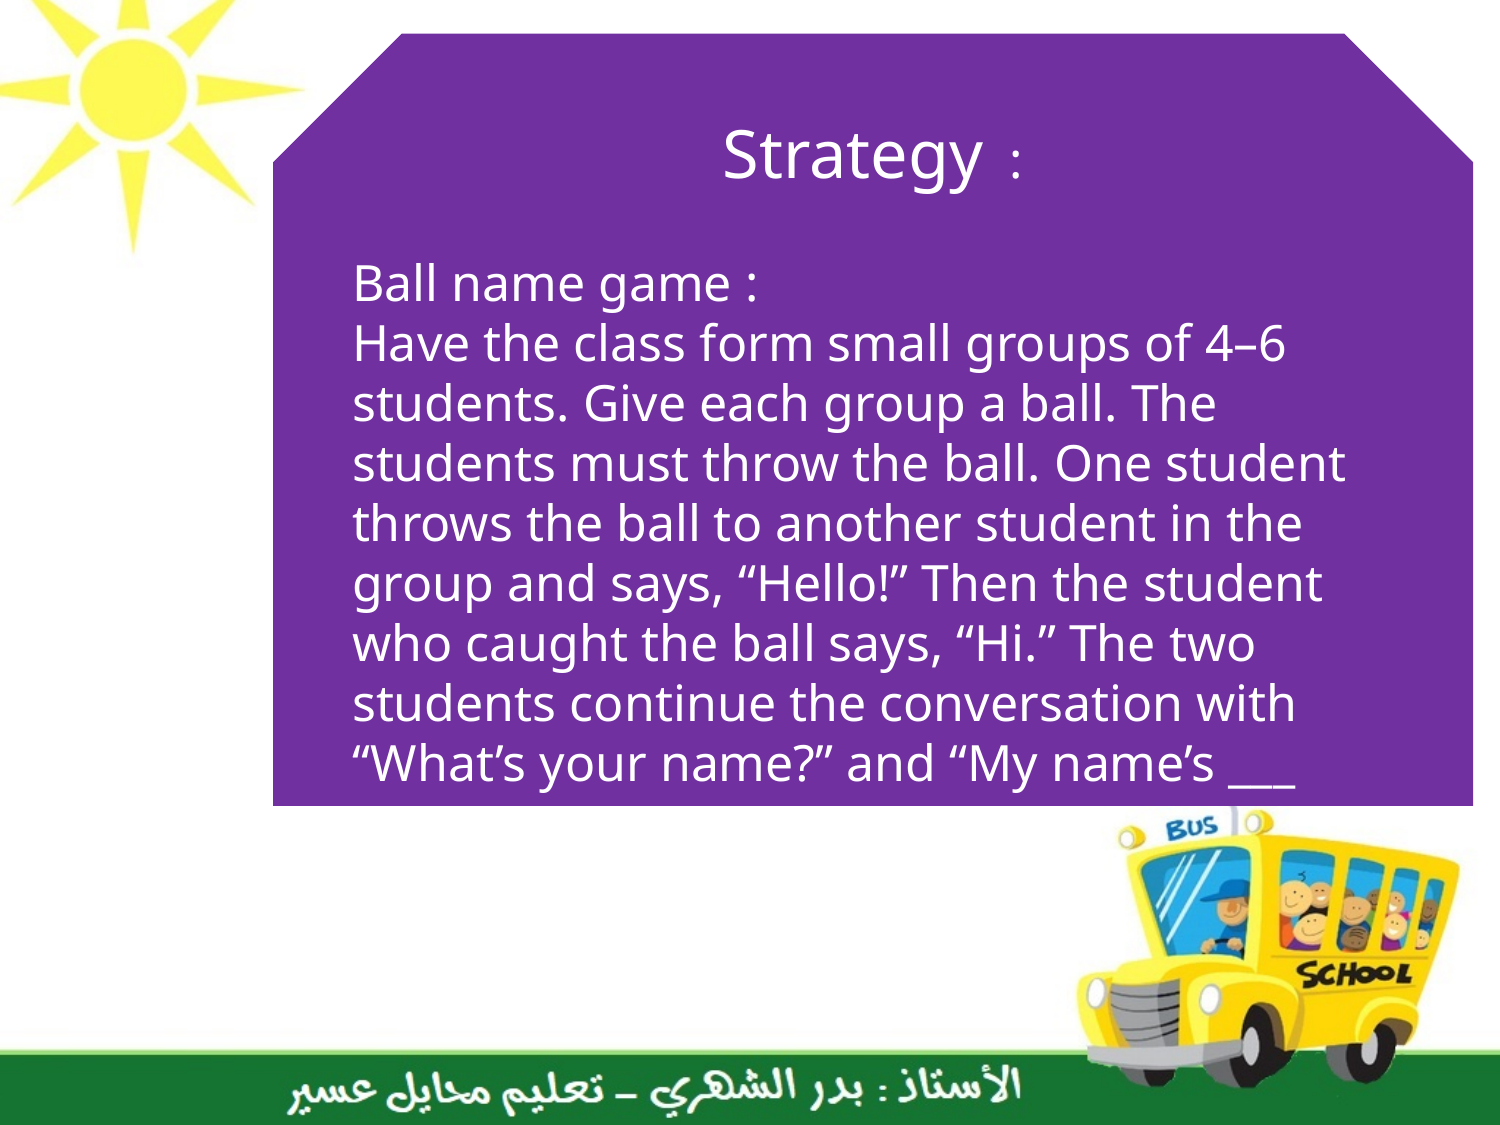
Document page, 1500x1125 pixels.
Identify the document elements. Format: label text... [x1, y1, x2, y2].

picture [0, 0, 1500, 1125]
text_box Strategy : Ball name game : Have the class form small groups of 4–6 students. Give each group a ball. The students must throw the ball. One student throws the ball to another student in the group and says, “Hello!” Then the student who caught the ball says, “Hi.” The two students continue the conversation with “What’s your name?” and “My name’s ___ [272, 32, 1475, 808]
